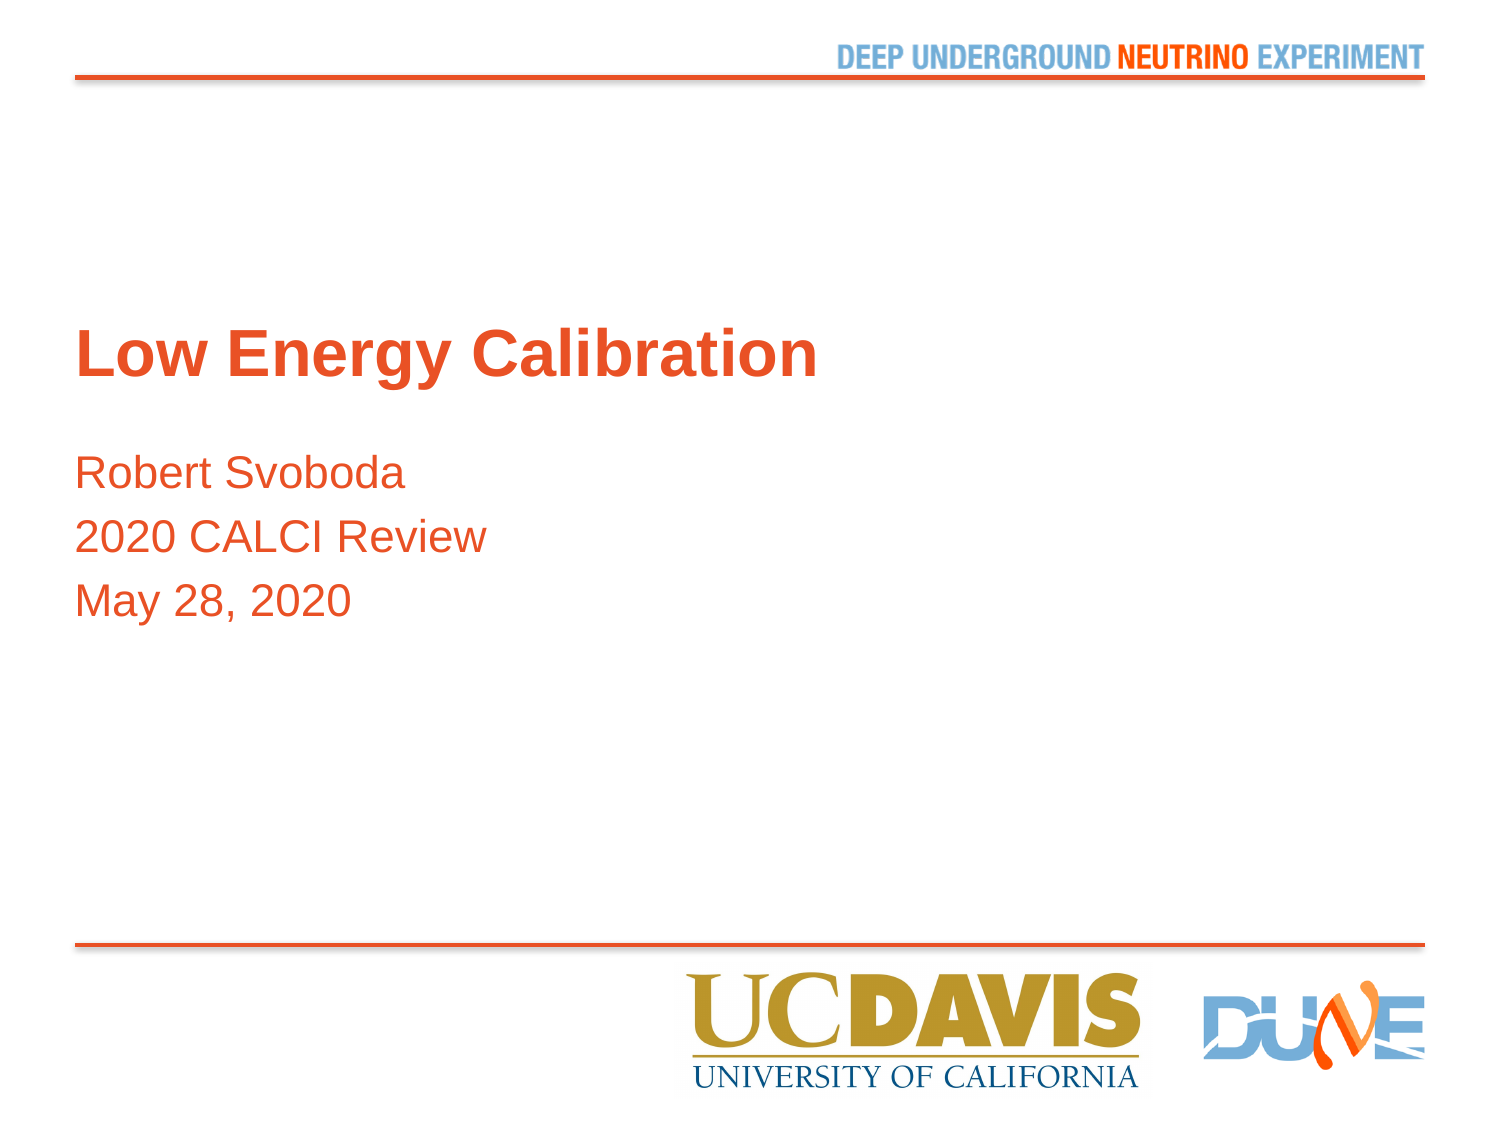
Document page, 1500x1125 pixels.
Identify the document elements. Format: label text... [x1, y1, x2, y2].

picture [673, 962, 1153, 1099]
picture [1201, 976, 1427, 1072]
title Low Energy Calibration [75, 201, 1424, 390]
list Robert Svoboda 2020 CALCI Review May 28, 2020 [74, 442, 1424, 725]
picture [1116, 39, 1426, 71]
picture [835, 40, 1113, 72]
